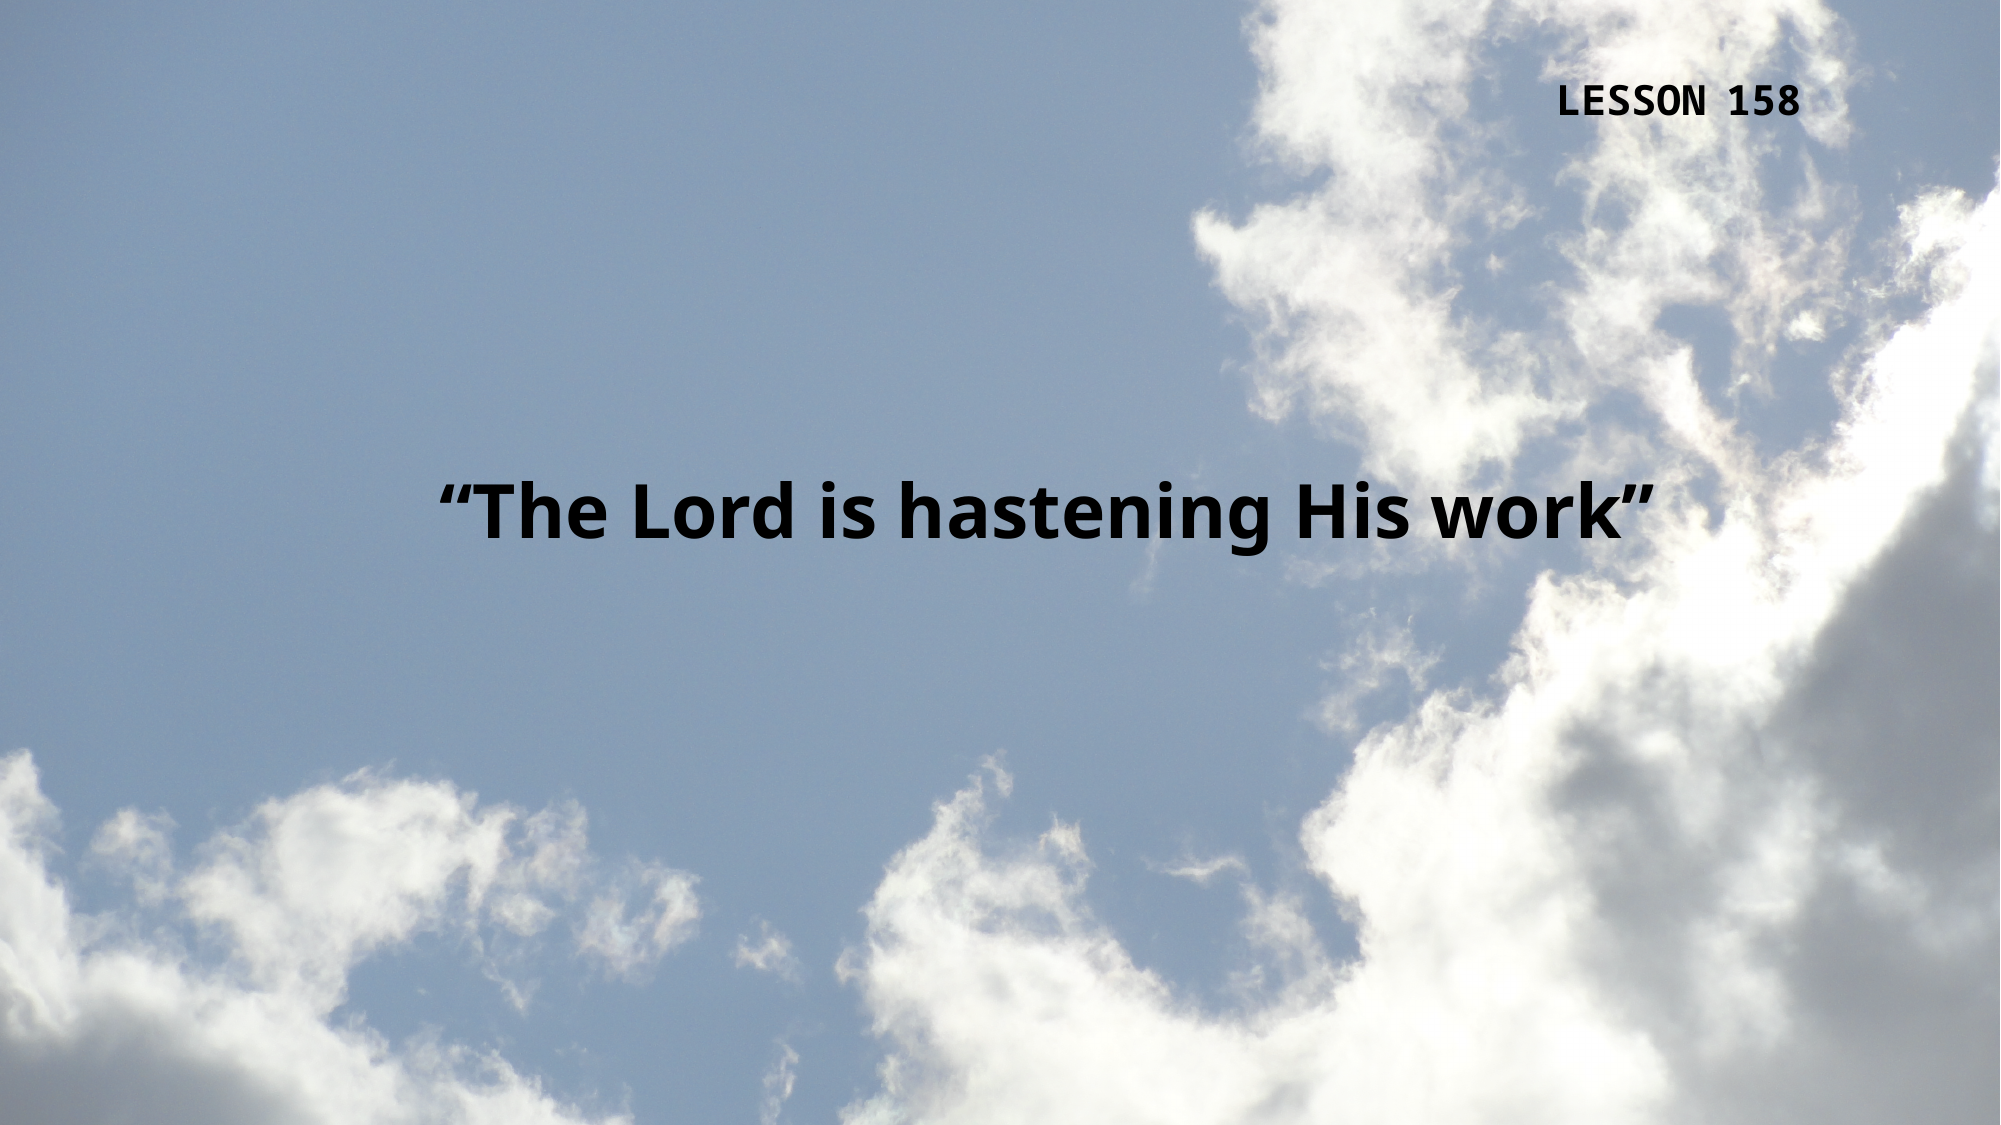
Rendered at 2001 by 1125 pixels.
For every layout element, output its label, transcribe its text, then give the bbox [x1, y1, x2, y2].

text_box LESSON 158 [1541, 66, 1850, 190]
text_box “The Lord is hastening His work” [424, 456, 1672, 562]
